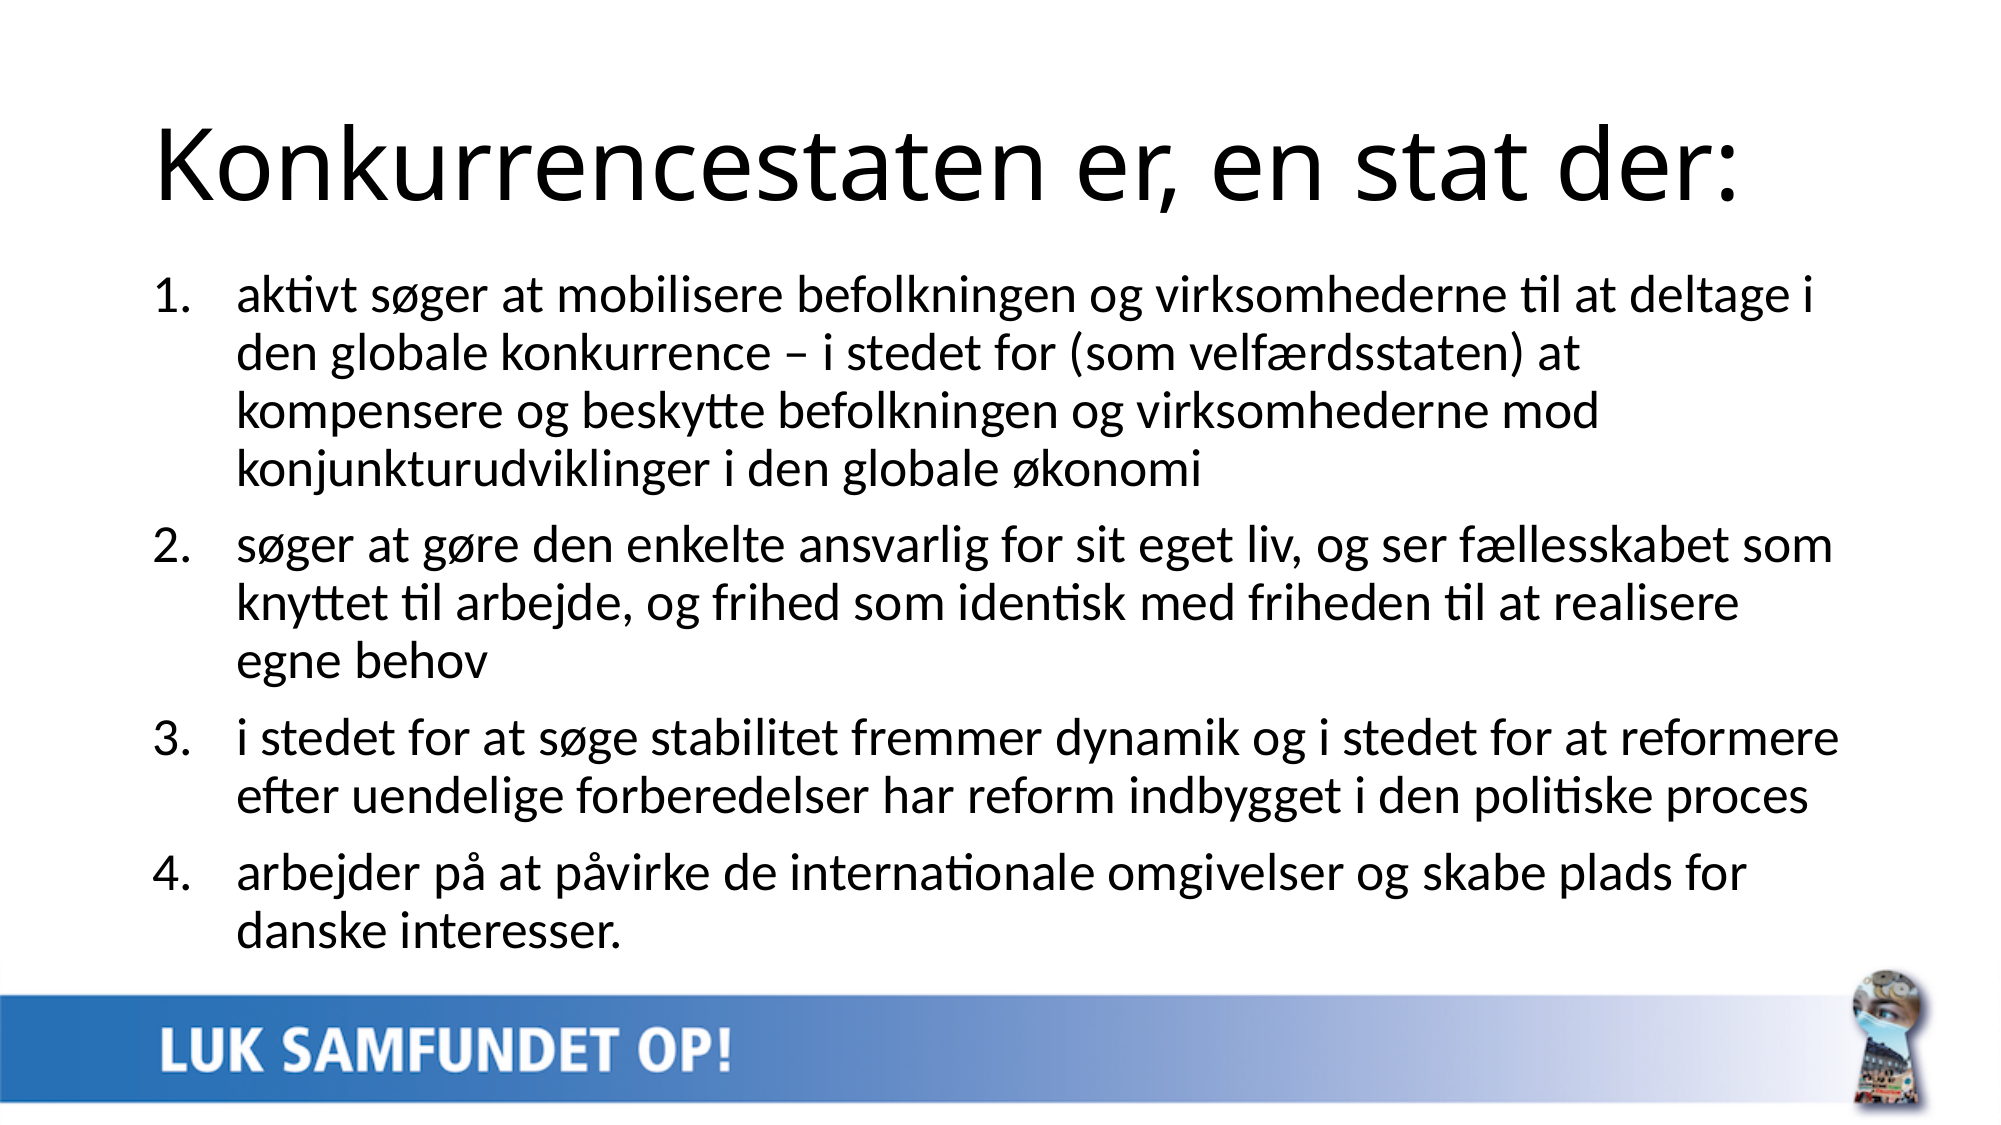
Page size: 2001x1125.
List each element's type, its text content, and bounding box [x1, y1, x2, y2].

list aktivt søger at mobilisere befolkningen og virksomhederne til at deltage i den globale konkurrence – i stedet for (som velfærdsstaten) at kompensere og beskytte befolkningen og virksomhederne mod konjunkturudviklinger i den globale økonomi søger at gøre den enkelte ansvarlig for sit eget liv, og ser fællesskabet som knyttet til arbejde, og frihed som identisk med friheden til at realisere egne behov i stedet for at søge stabilitet fremmer dynamik og i stedet for at reformere efter uendelige forberedelser har reform indbygget i den politiske proces arbejder på at påvirke de internationale omgivelser og skabe plads for danske interesser. [137, 258, 1863, 960]
picture [0, 960, 2000, 1125]
title Konkurrencestaten er, en stat der: [137, 59, 1863, 258]
